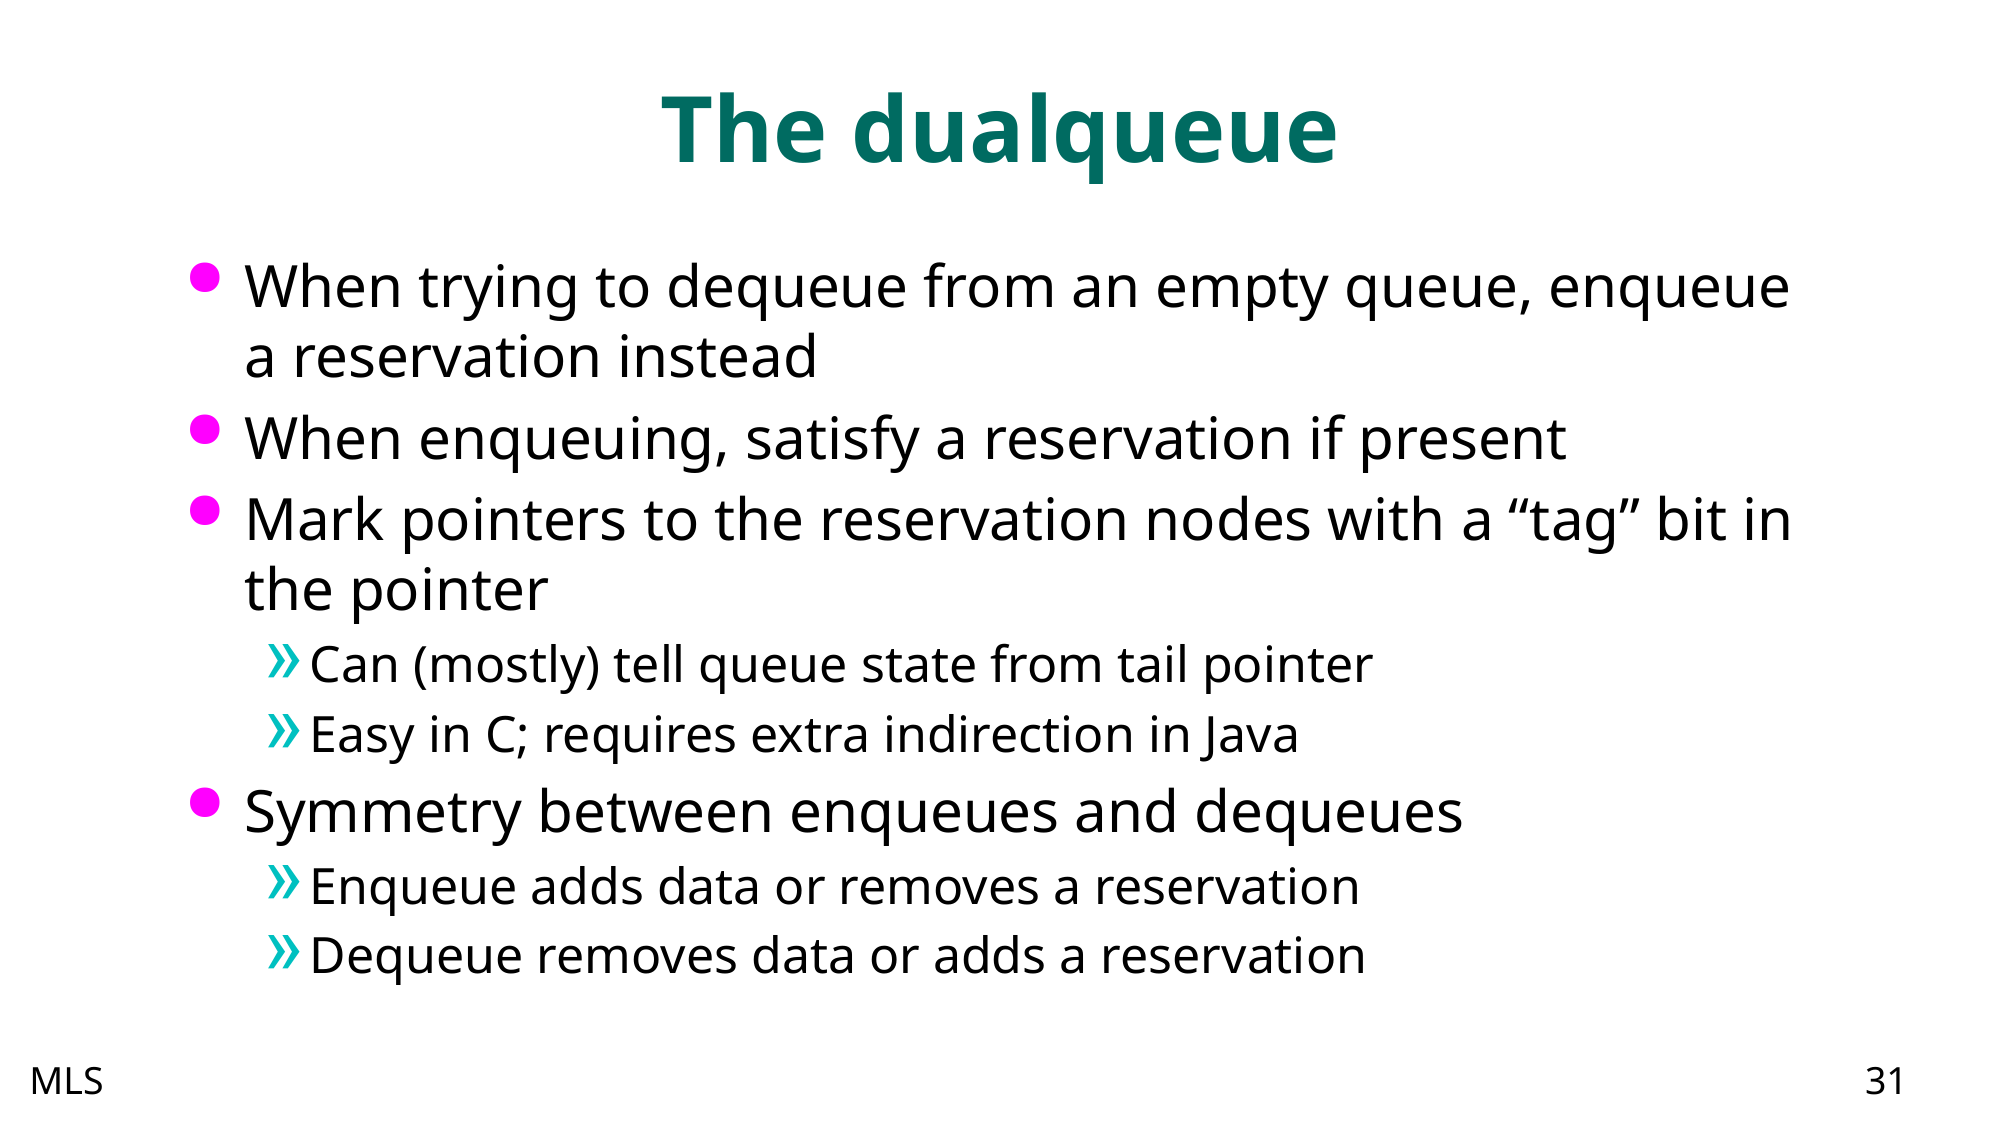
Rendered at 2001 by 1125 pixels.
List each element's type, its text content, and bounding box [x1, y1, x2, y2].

title The dualqueue [362, 0, 1638, 188]
list When trying to dequeue from an empty queue, enqueue a reservation instead When enqueuing, satisfy a reservation if present Mark pointers to the reservation nodes with a “tag” bit in the pointer Can (mostly) tell queue state from tail pointer Easy in C; requires extra indirection in Java Symmetry between enqueues and dequeues Enqueue adds data or removes a reservation Dequeue removes data or adds a reservation [173, 241, 1816, 1012]
